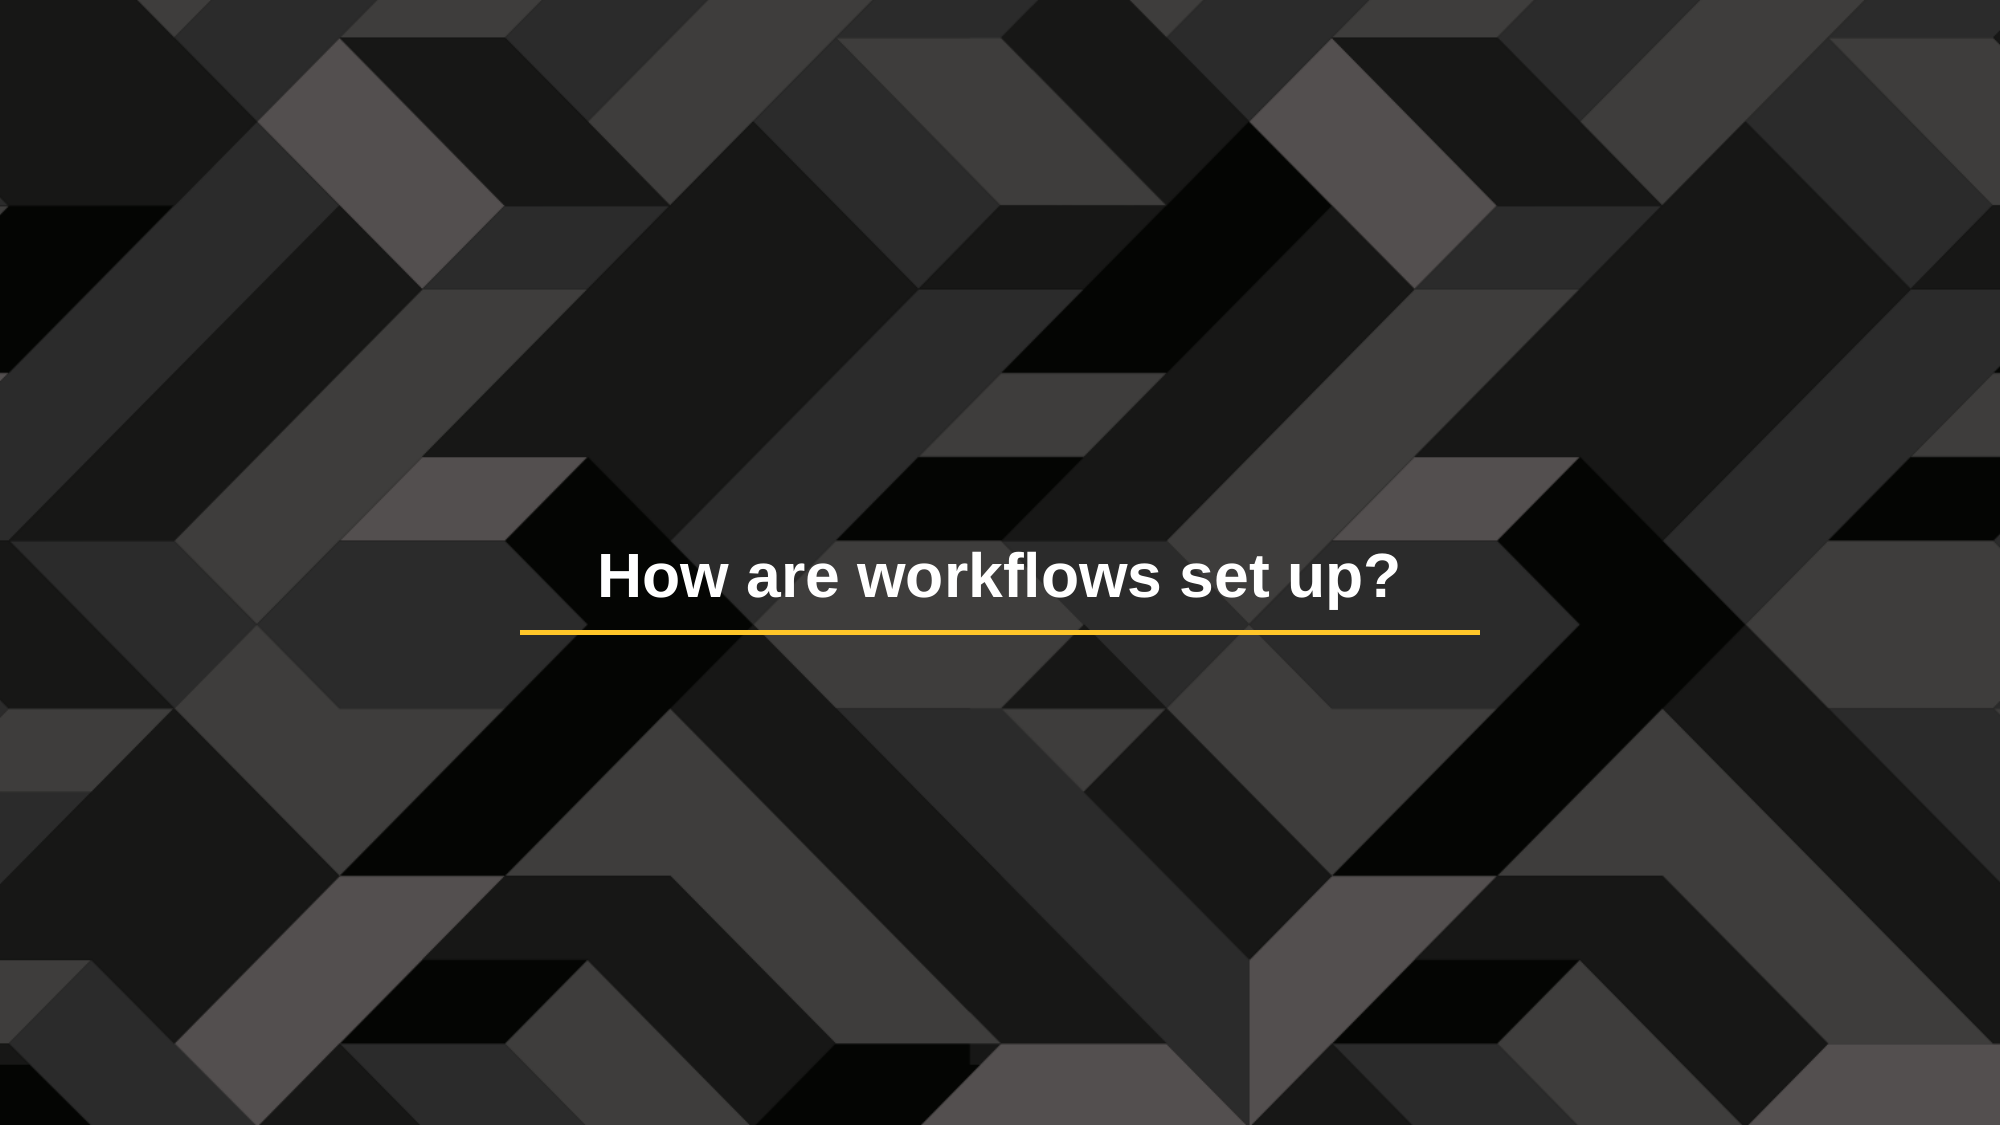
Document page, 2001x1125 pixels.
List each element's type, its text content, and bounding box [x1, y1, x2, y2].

list How are workflows set up? [460, 536, 1540, 628]
